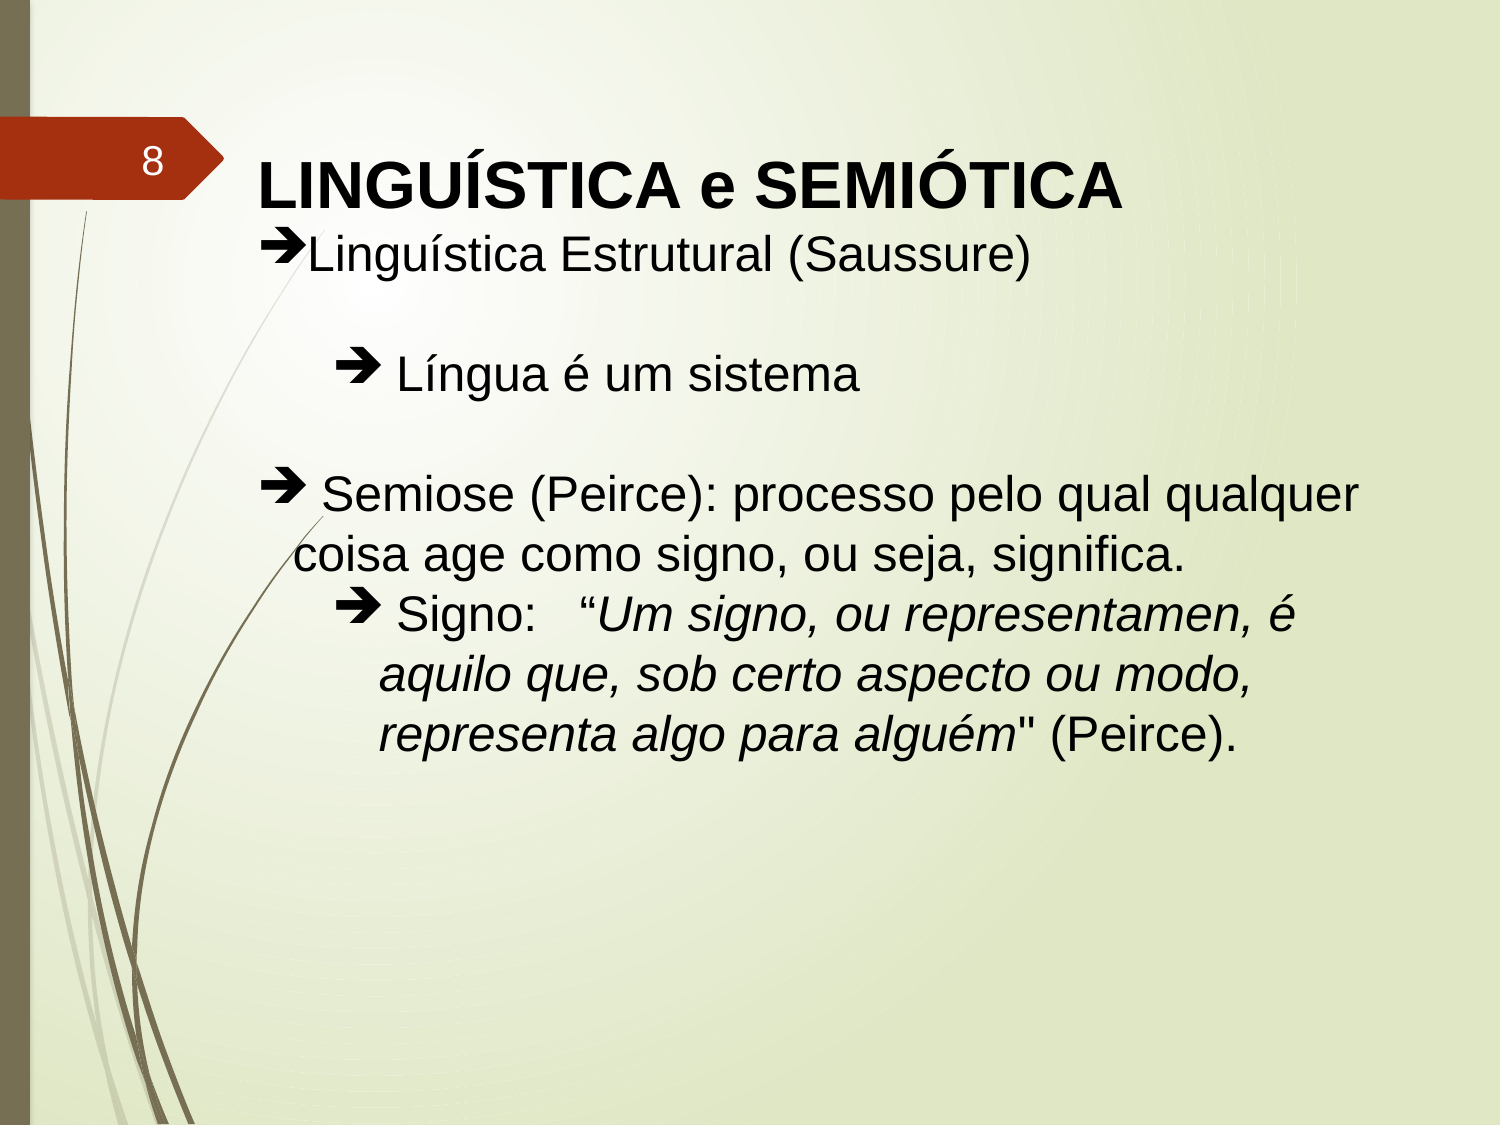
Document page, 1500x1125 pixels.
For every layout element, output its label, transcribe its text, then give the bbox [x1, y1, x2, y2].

slide_number 8 [83, 129, 180, 190]
text_box LINGUÍSTICA e SEMIÓTICA Linguística Estrutural (Saussure) Língua é um sistema Semiose (Peirce): processo pelo qual qualquer coisa age como signo, ou seja, significa. Signo: “Um signo, ou representamen, é aquilo que, sob certo aspecto ou modo, representa algo para alguém" (Peirce). [242, 189, 1459, 1005]
